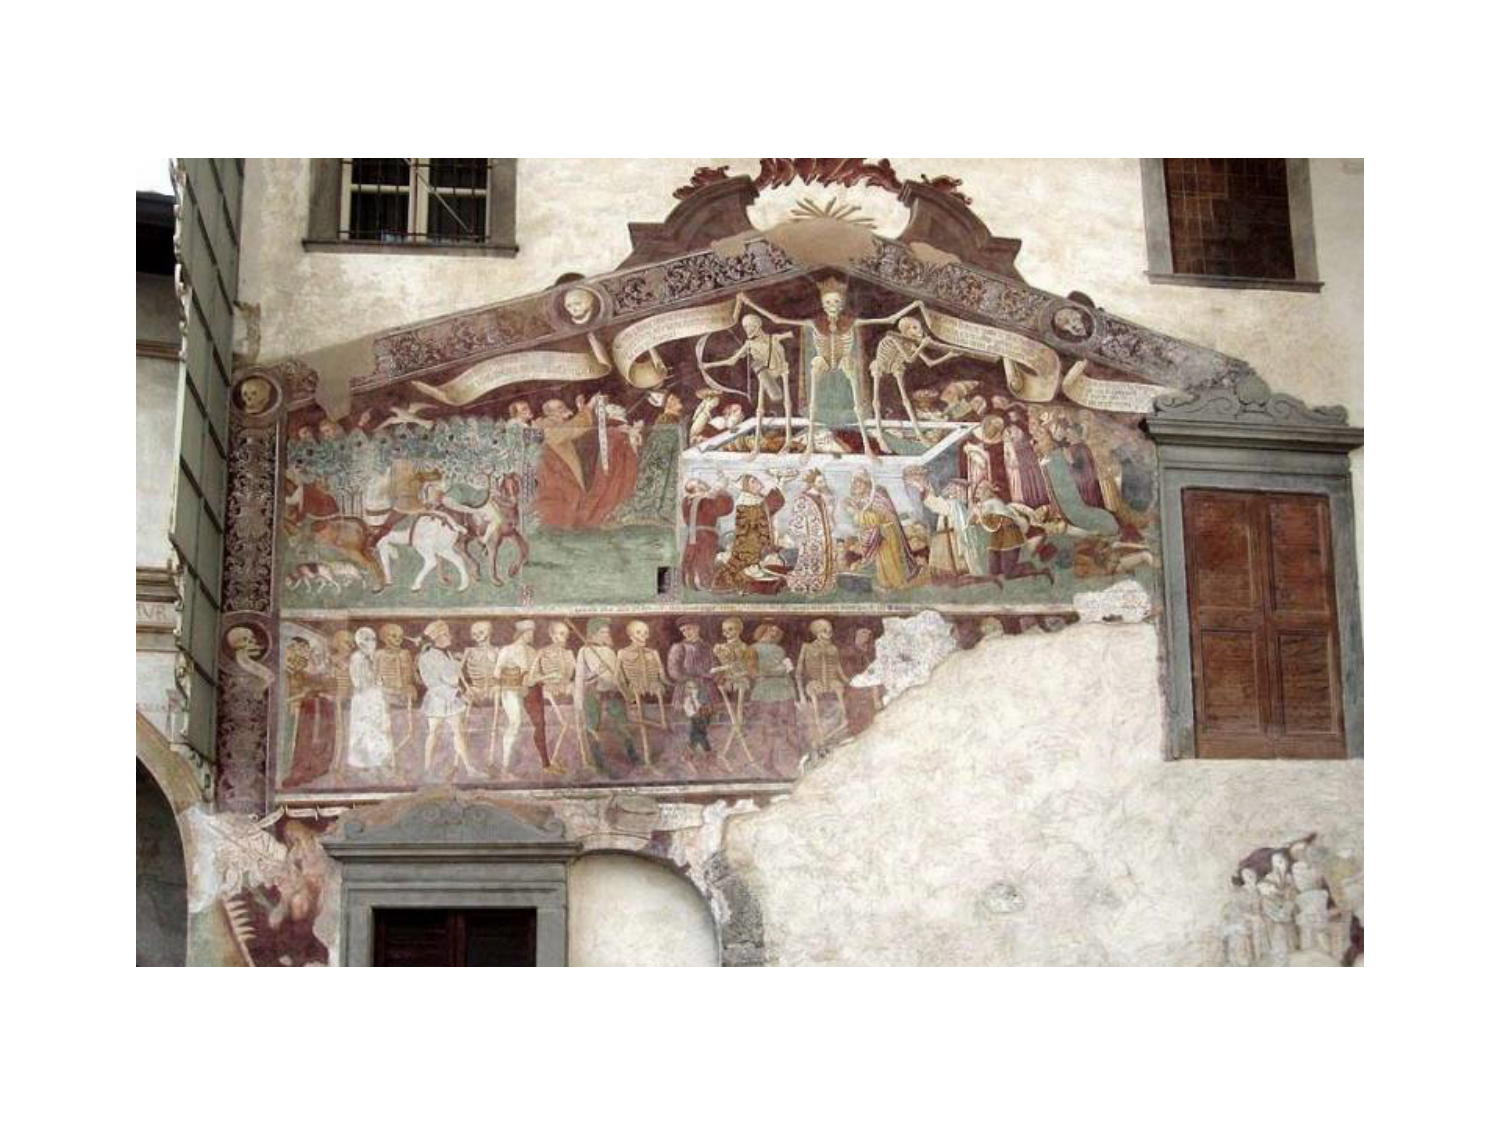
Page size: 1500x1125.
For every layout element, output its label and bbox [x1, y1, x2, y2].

picture [136, 158, 1364, 967]
